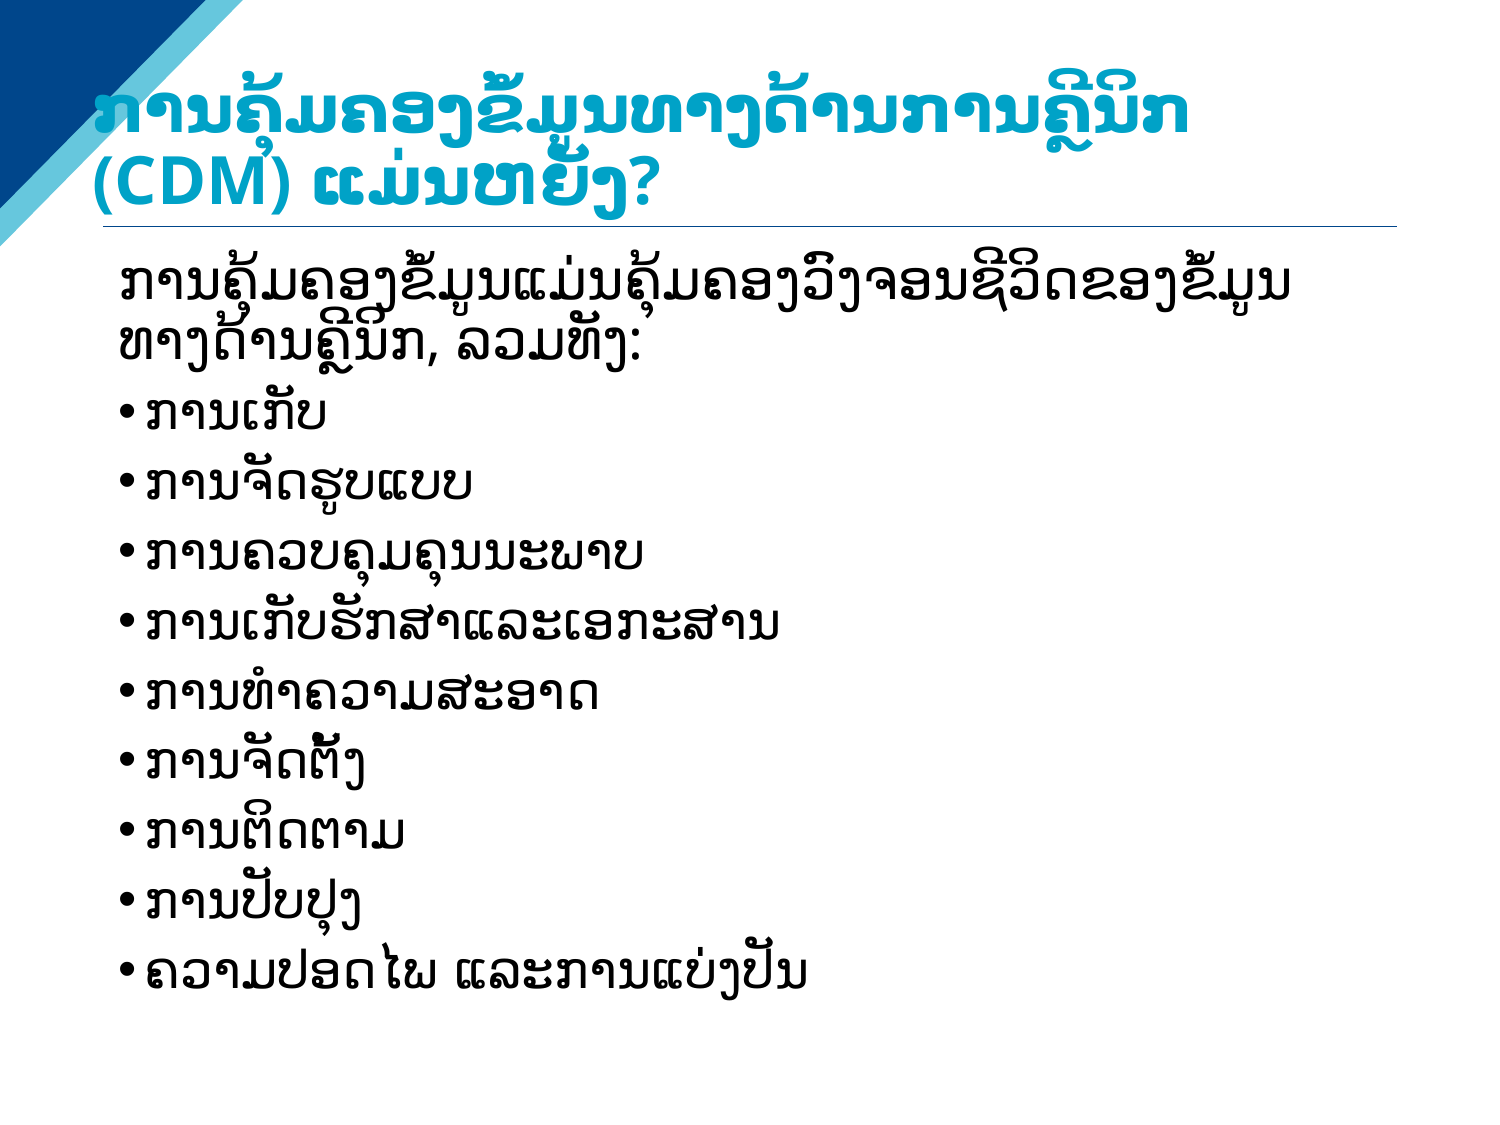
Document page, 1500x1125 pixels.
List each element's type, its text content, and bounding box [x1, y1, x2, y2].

title ການຄຸ້ມຄອງຂໍ້ມູນທາງດ້ານການຄຼີນິກ (CDM) ແມ່ນຫຍັງ? [77, 59, 1397, 227]
list ການຄຸ້ມຄອງຂໍ້ມູນແມ່ນຄຸ້ມຄອງວົງຈອນຊີວິດຂອງຂໍ້ມູນທາງດ້ານຄຼີນິກ, ລວມທັງ: ການເກັບ ການຈັດຮູບແບບ ການຄວບຄຸມຄຸນນະພາບ ການເກັບຮັກສາແລະເອກະສານ ການທໍາຄວາມສະອາດ ການຈັດຕັ້ງ ການຕິດຕາມ ການປັບປຸງ ຄວາມປອດໄພ ແລະການແບ່ງປັນ [103, 244, 1397, 1012]
